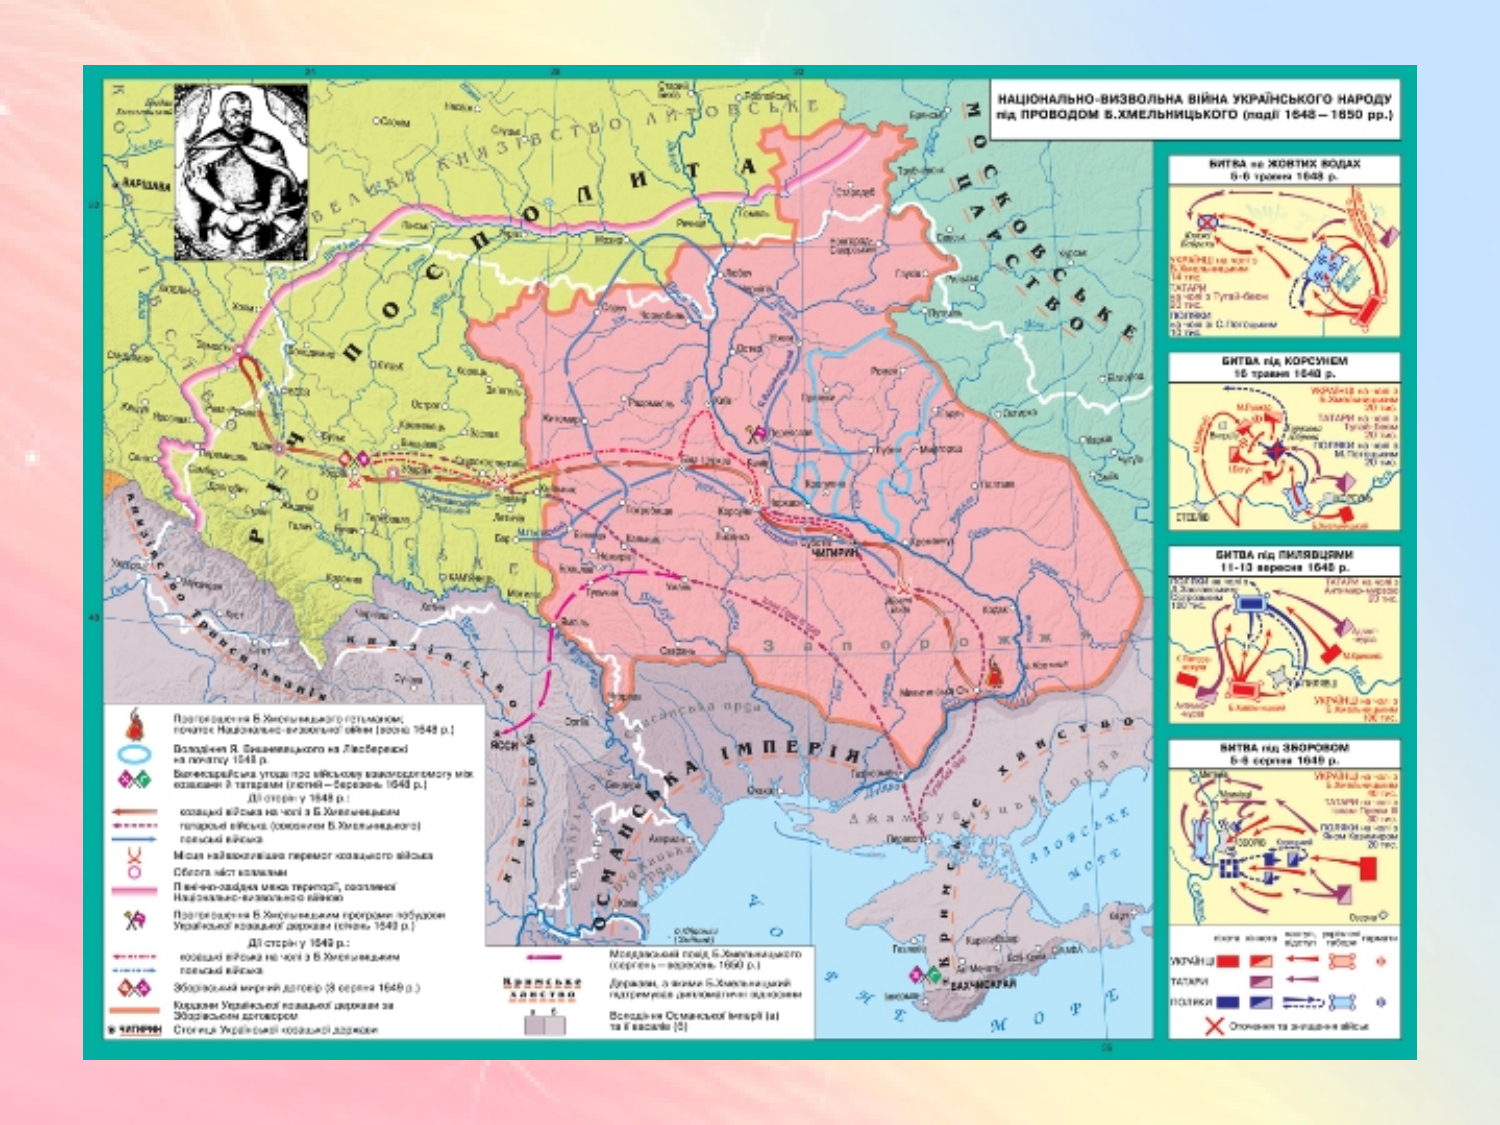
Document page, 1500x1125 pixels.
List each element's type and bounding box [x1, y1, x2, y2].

picture [83, 65, 1417, 1060]
